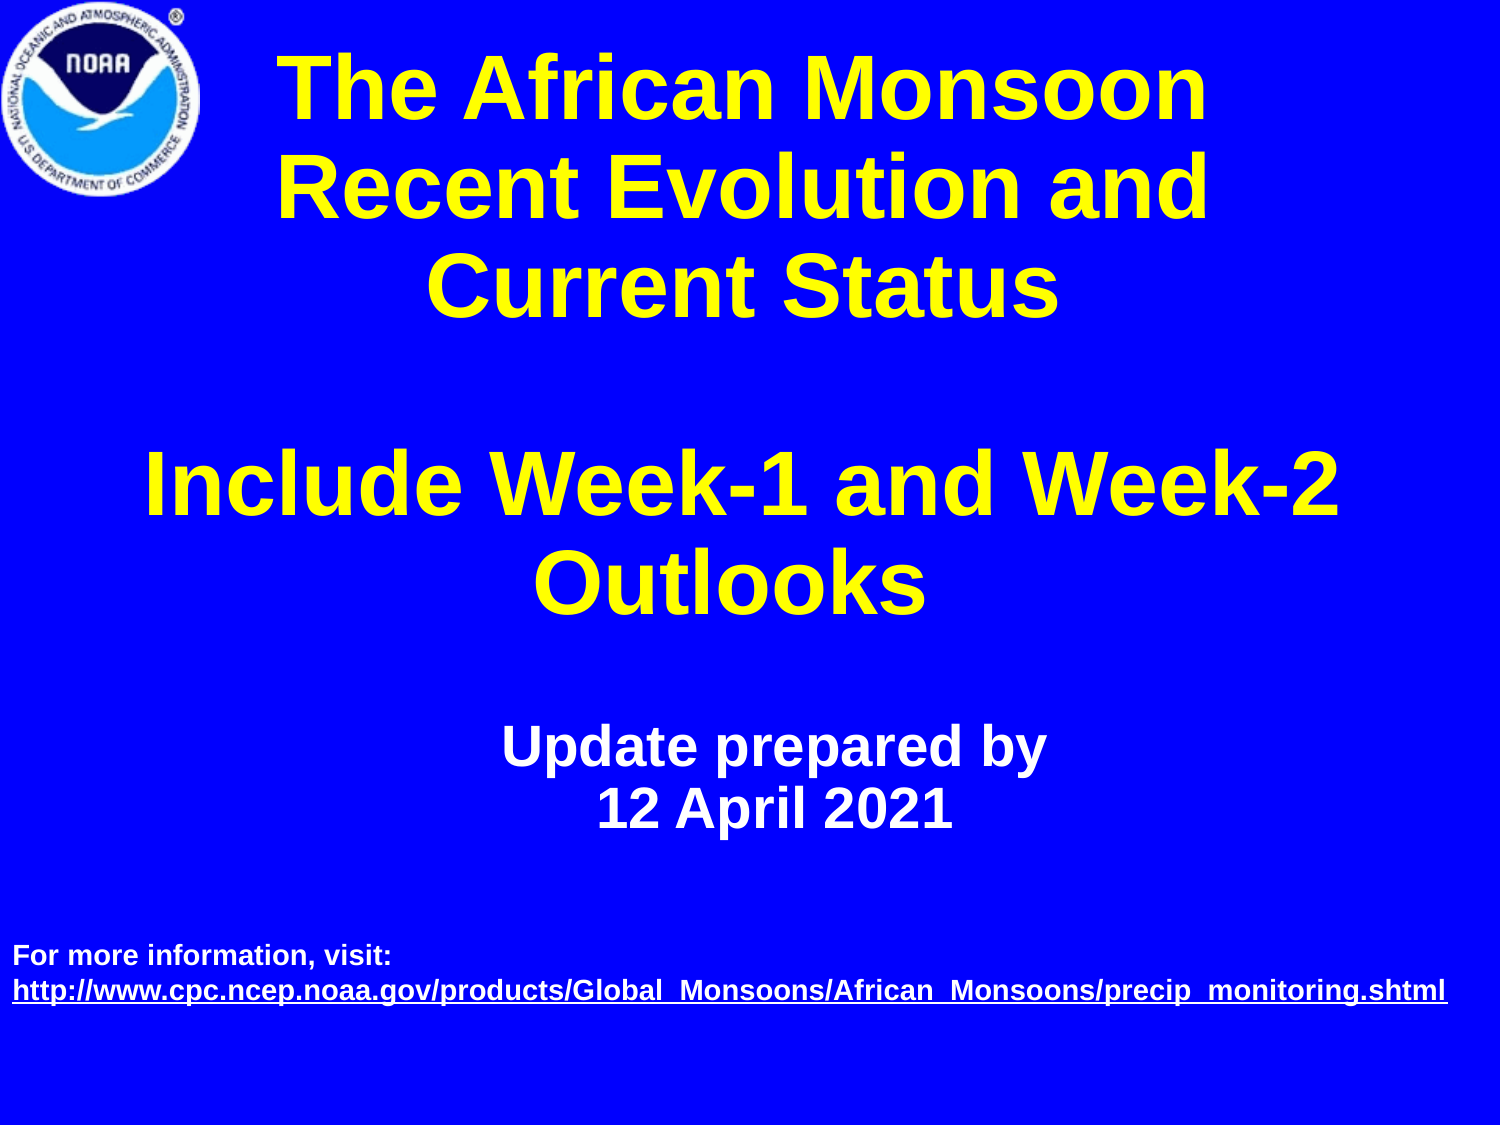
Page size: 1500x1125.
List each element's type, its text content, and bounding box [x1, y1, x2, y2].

title The African Monsoon Recent Evolution and Current Status Include Week-1 and Week-2 Outlooks [112, 37, 1376, 638]
picture [0, 0, 200, 200]
text_box For more information, visit: http://www.cpc.ncep.noaa.gov/products/Global_Monsoons/African_Monsoons/precip_monitoring.shtml [0, 929, 1471, 1014]
text_box Update prepared by 12 April 2021 [275, 708, 1275, 849]
